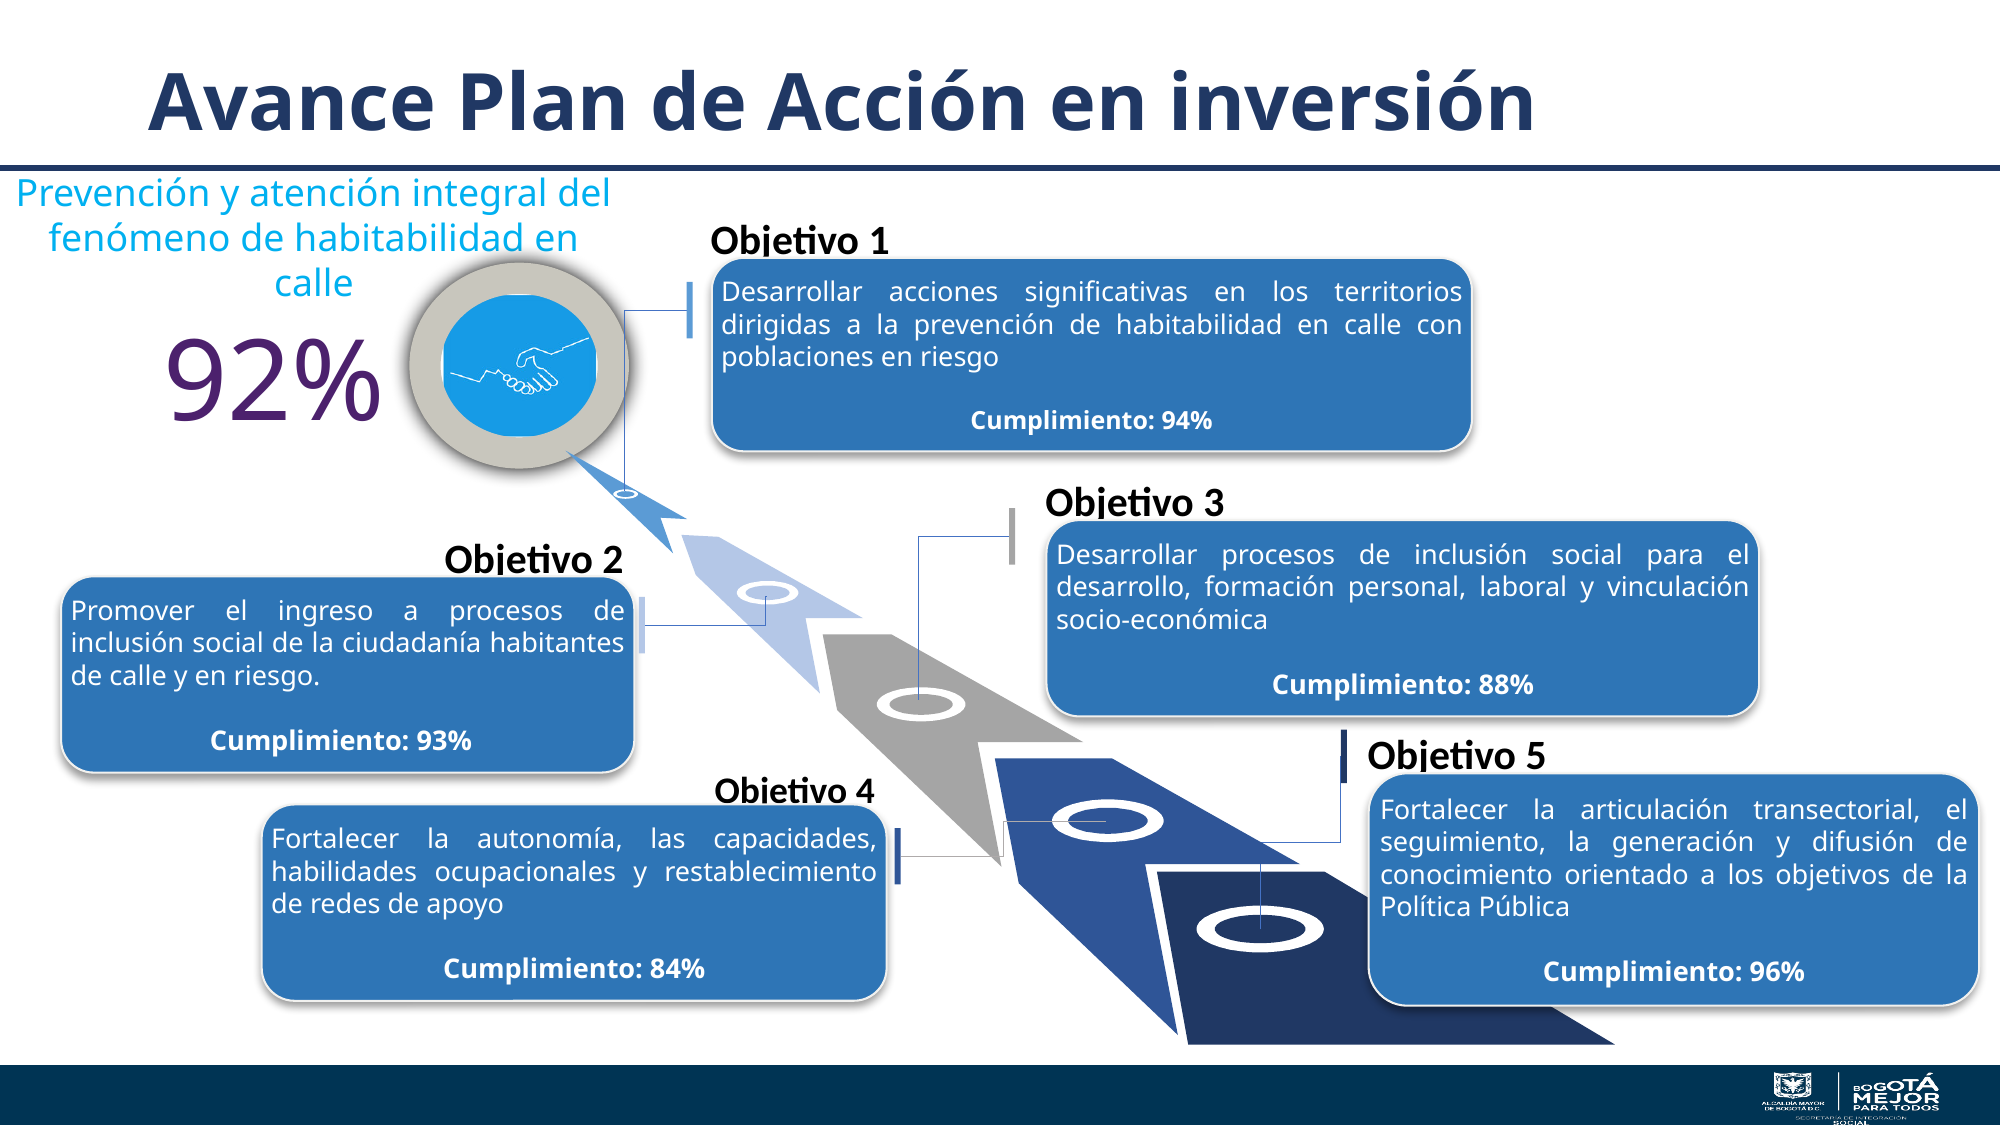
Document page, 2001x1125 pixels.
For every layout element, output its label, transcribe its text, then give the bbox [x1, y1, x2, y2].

picture [1752, 1065, 1948, 1125]
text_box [61, 204, 1980, 1045]
title Avance Plan de Acción en inversión [133, 44, 1859, 166]
text_box Prevención y atención integral del fenómeno de habitabilidad en calle [0, 161, 635, 357]
